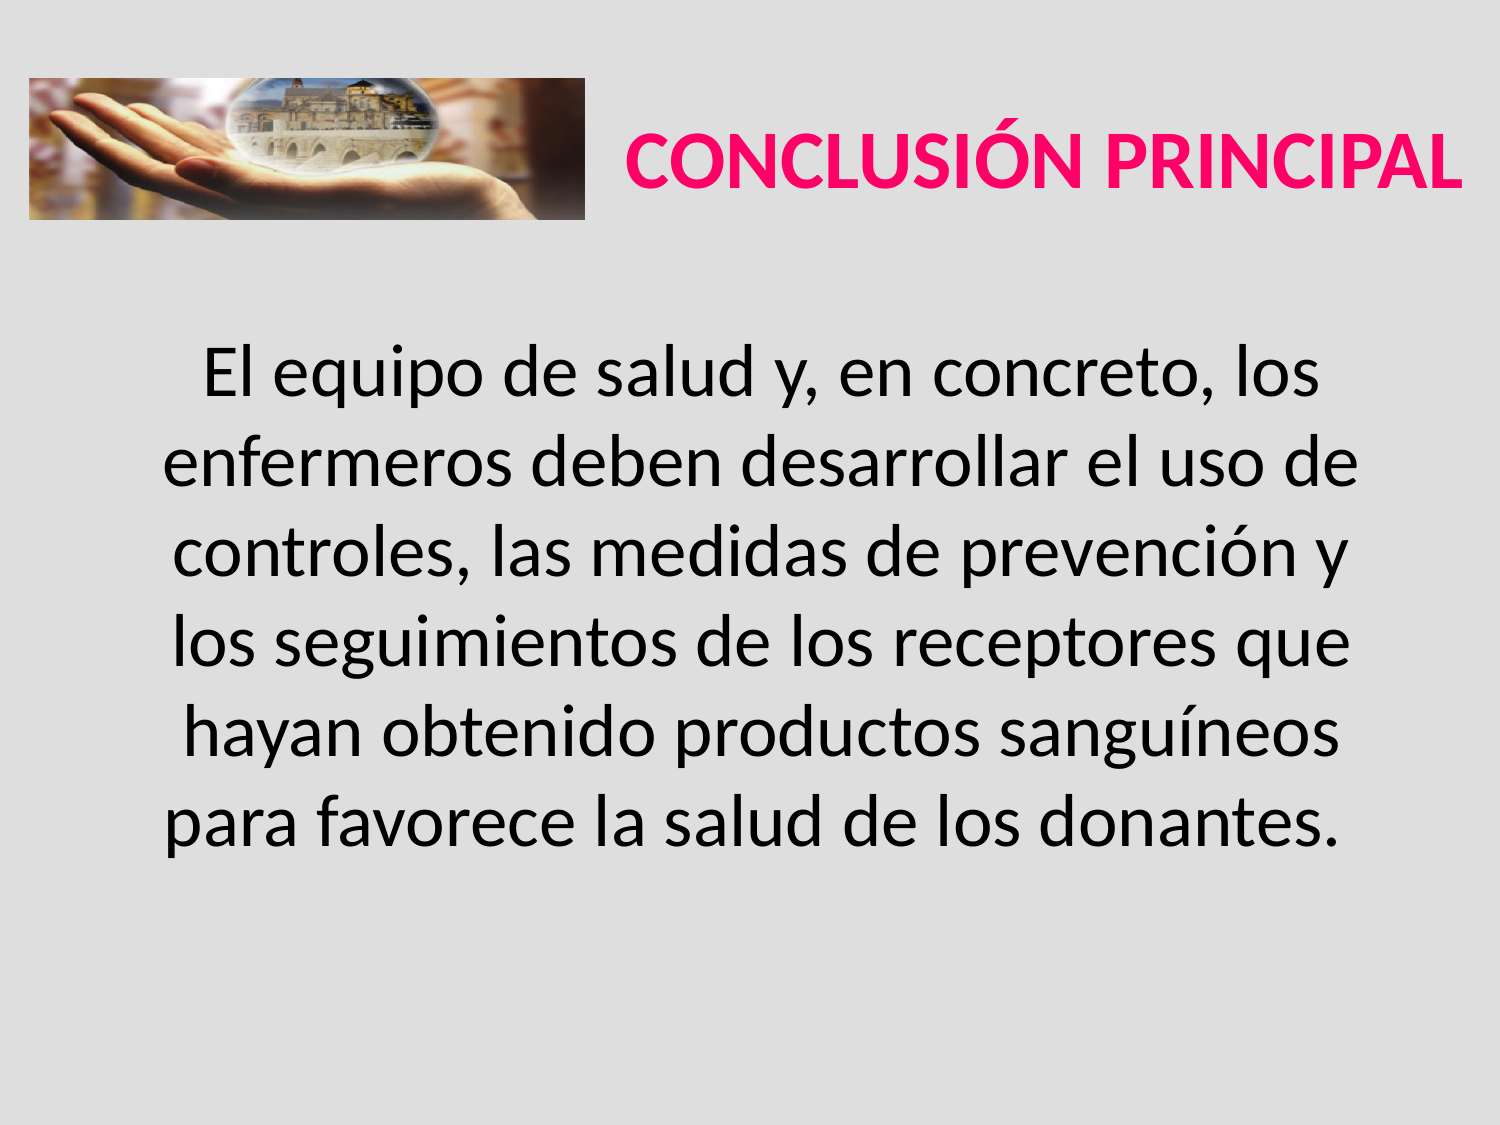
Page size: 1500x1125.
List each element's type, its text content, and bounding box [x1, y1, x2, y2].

picture [29, 77, 585, 221]
subtitle El equipo de salud y, en concreto, los enfermeros deben desarrollar el uso de controles, las medidas de prevención y los seguimientos de los receptores que hayan obtenido productos sanguíneos para favorece la salud de los donantes. [112, 314, 1412, 1071]
title CONCLUSIÓN PRINCIPAL [608, 54, 1483, 256]
